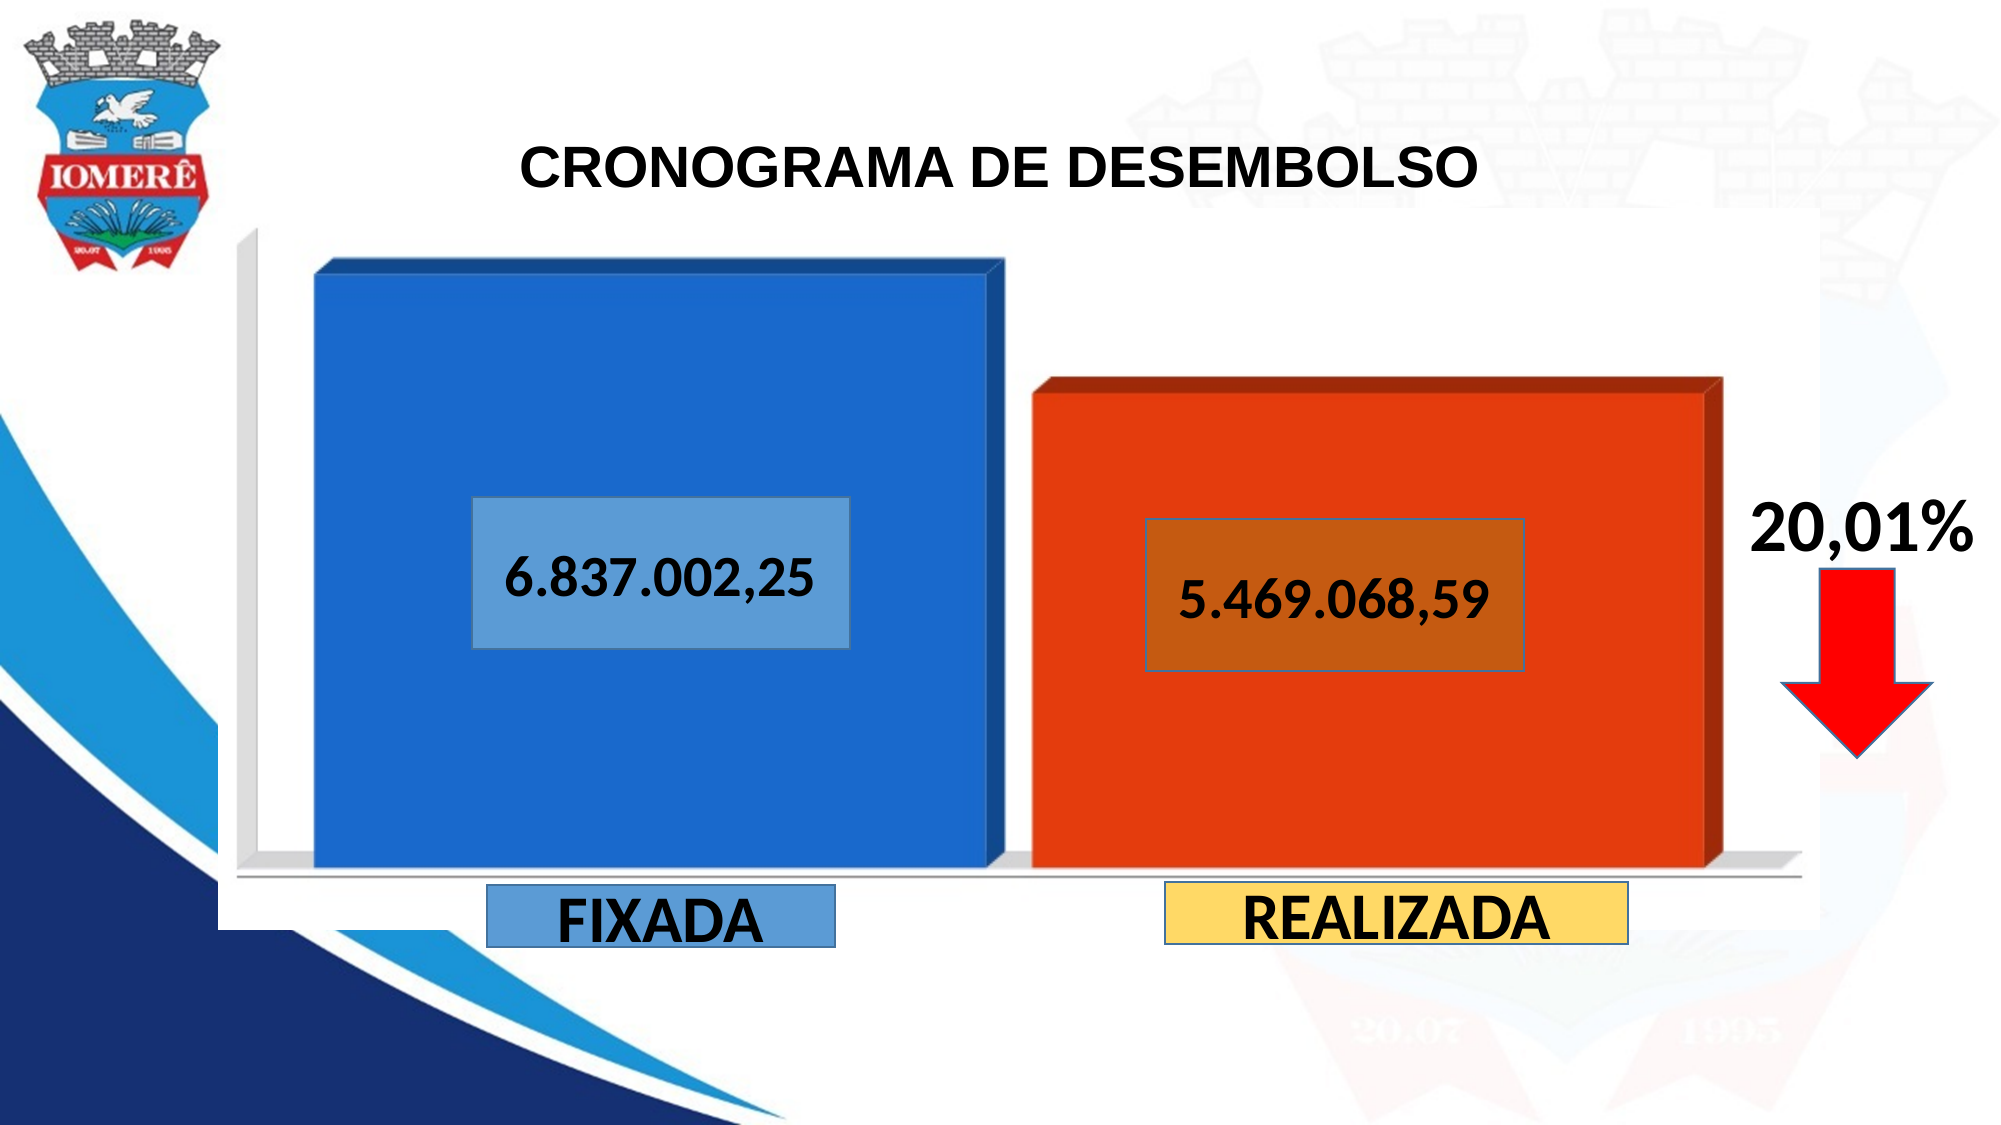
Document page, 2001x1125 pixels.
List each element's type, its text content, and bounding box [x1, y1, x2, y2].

text_box FIXADA [486, 930, 836, 948]
text_box [1820, 567, 1935, 760]
text_box 20,01% [1820, 469, 2000, 574]
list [218, 208, 1820, 930]
title CRONOGRAMA DE DESEMBOLSO [137, 59, 1863, 278]
picture [0, 0, 2001, 1125]
text_box REALIZADA [1164, 930, 1629, 945]
